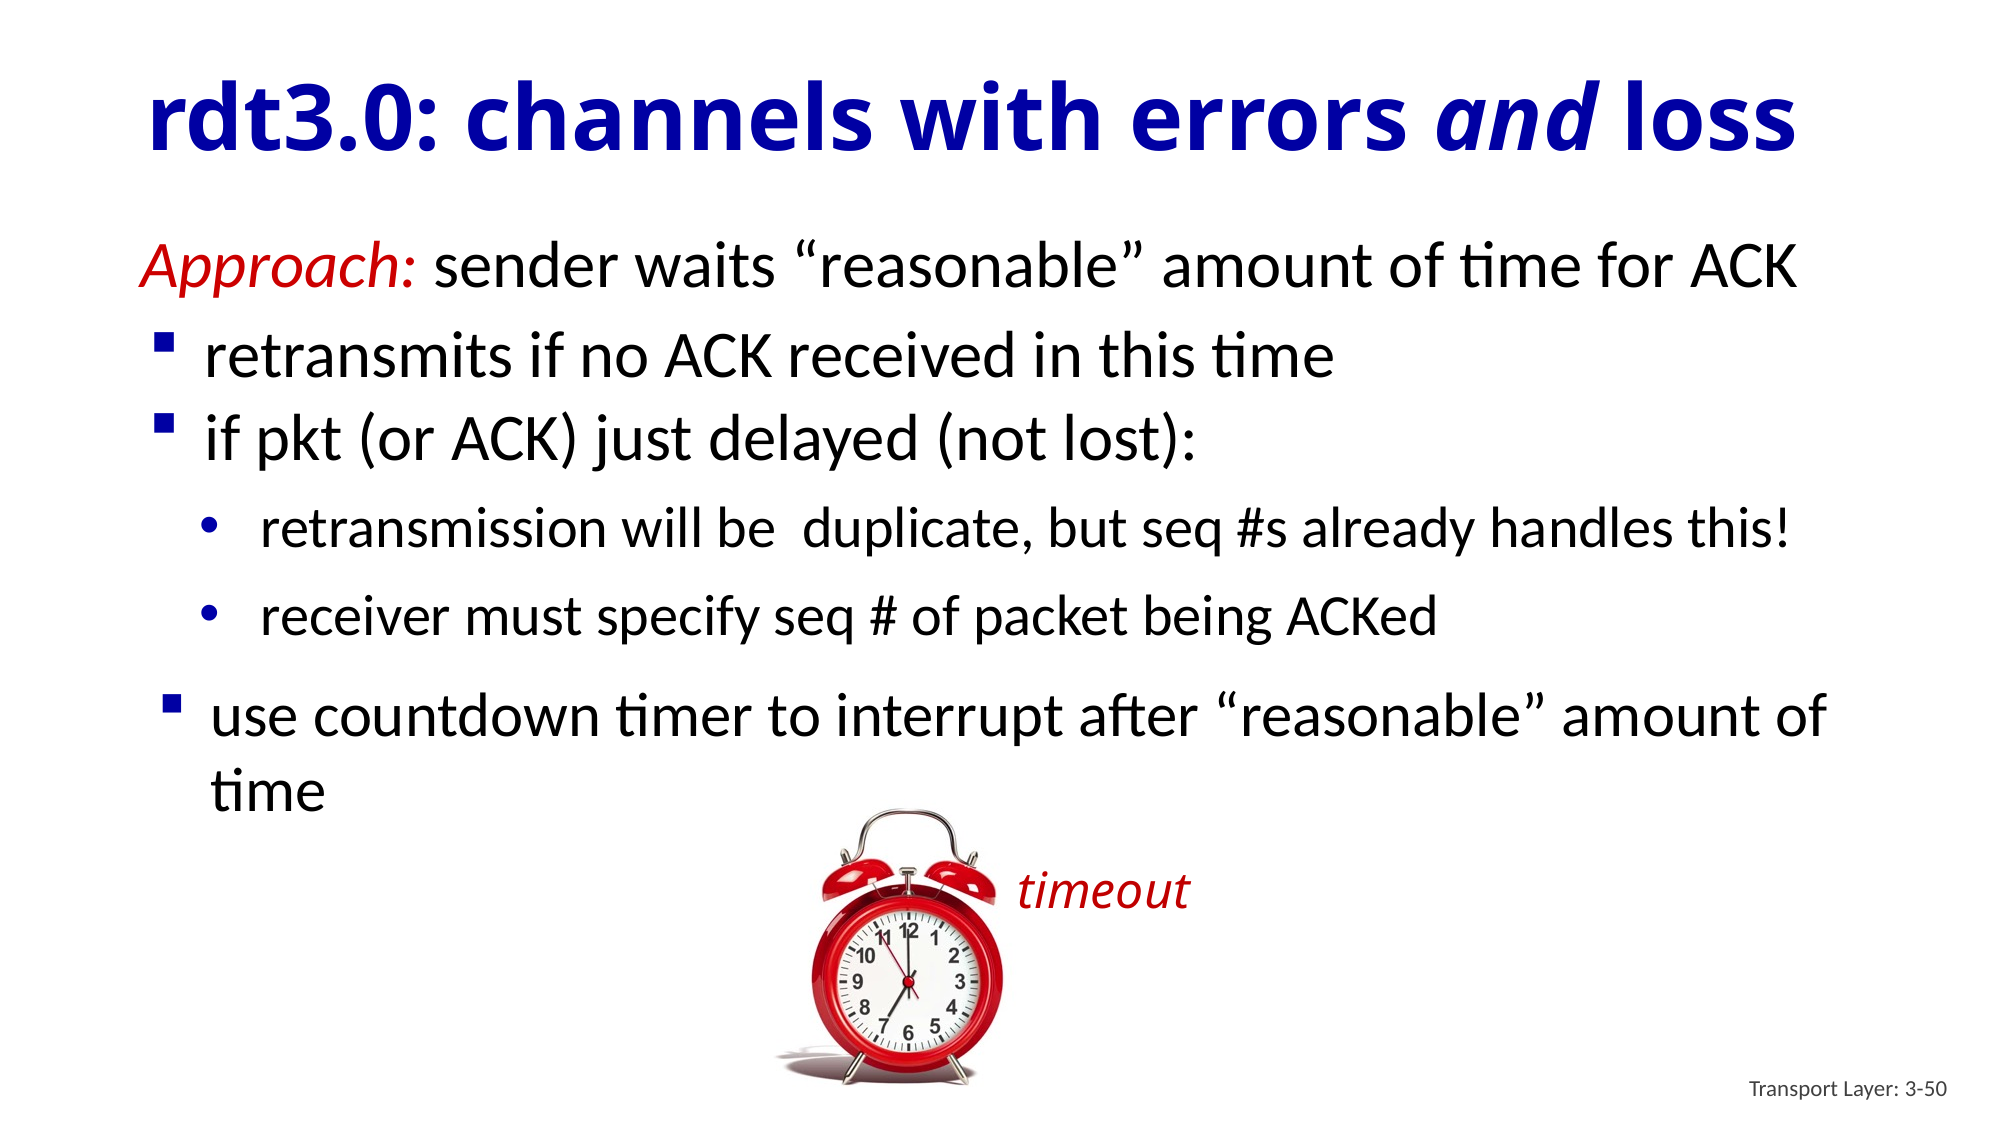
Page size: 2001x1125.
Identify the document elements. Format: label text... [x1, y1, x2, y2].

title rdt3.0: channels with errors and loss [131, 47, 1952, 195]
text_box Approach: sender waits “reasonable” amount of time for ACK retransmits if no ACK received in this time if pkt (or ACK) just delayed (not lost): retransmission will be duplicate, but seq #s already handles this! receiver must specify seq # of packet being ACKed [123, 222, 1916, 1055]
slide_number Transport Layer: 3-50 [1512, 1056, 1963, 1117]
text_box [631, 799, 1204, 1113]
text_box use countdown timer to interrupt after “reasonable” amount of time [132, 665, 1925, 833]
